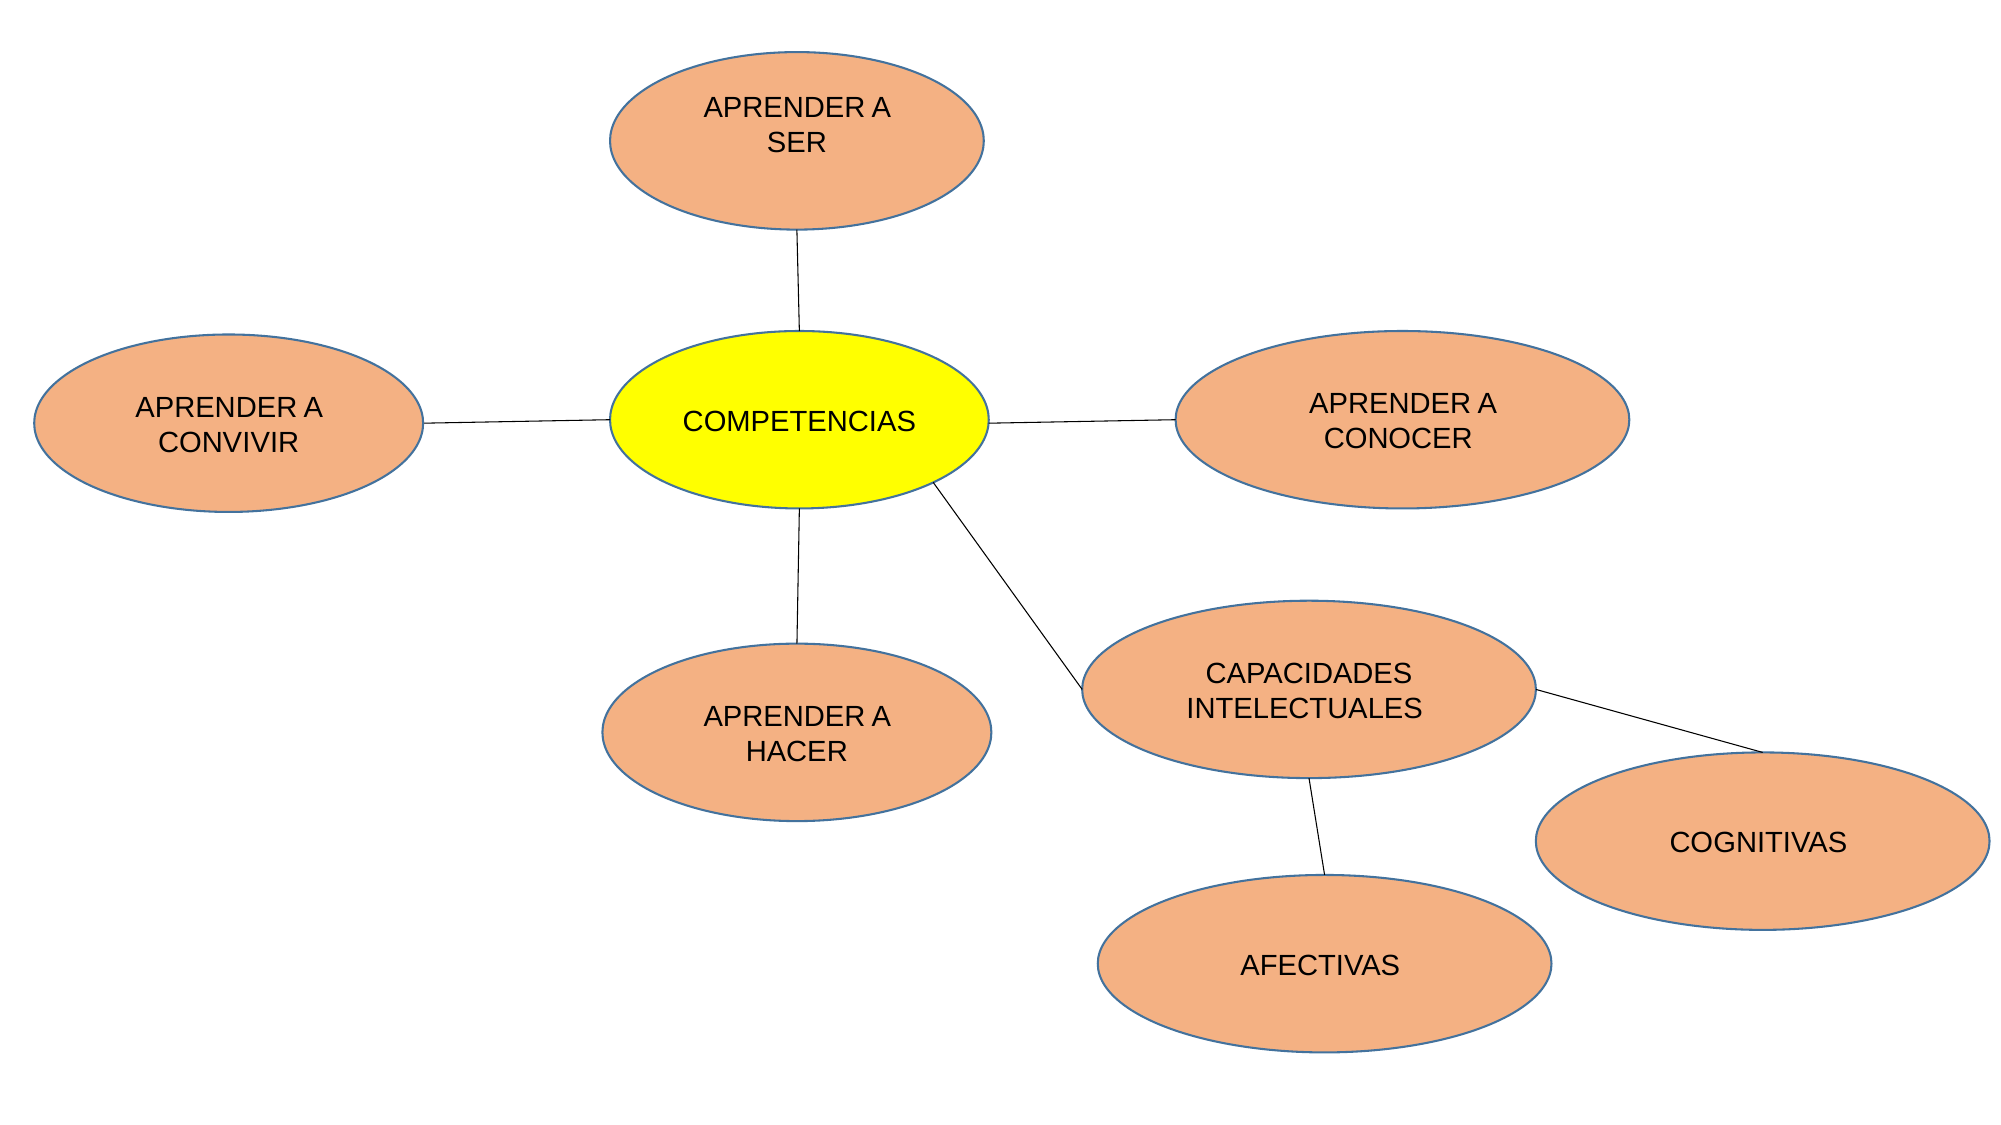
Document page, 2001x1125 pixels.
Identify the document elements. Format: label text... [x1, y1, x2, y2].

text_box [1308, 778, 1325, 875]
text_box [796, 508, 800, 644]
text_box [988, 419, 1176, 424]
text_box COMPETENCIAS [609, 329, 990, 510]
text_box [1535, 689, 1763, 753]
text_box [796, 229, 800, 331]
text_box APRENDER A HACER [601, 642, 993, 823]
text_box COGNITIVAS [1534, 751, 1991, 931]
text_box APRENDER A CONVIVIR [33, 333, 425, 513]
text_box CAPACIDADES INTELECTUALES [1081, 599, 1537, 780]
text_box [933, 482, 1083, 690]
text_box AFECTIVAS [1096, 873, 1553, 1054]
text_box APRENDER A CONOCER [1174, 329, 1631, 510]
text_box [423, 419, 611, 424]
text_box APRENDER A SER [609, 51, 985, 231]
